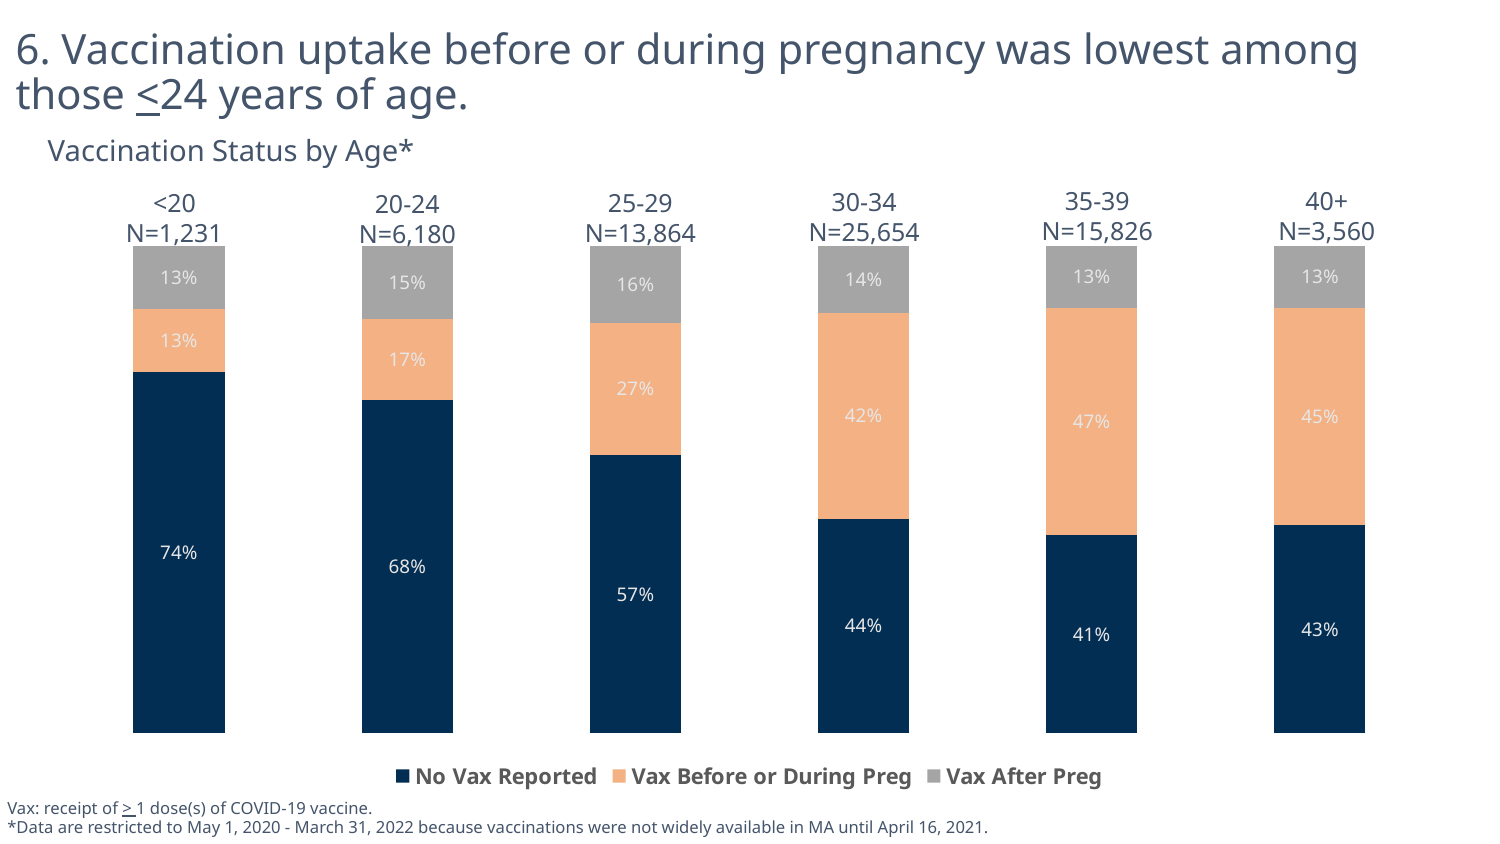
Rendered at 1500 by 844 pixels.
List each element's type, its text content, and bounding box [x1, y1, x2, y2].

text_box 30-34 N=25,654 [777, 179, 952, 234]
text_box 25-29 N=13,864 [553, 180, 728, 234]
title 6. Vaccination uptake before or during pregnancy was lowest among those <24 years of age. [0, 21, 1409, 126]
text_box Vaccination Status by Age* [36, 114, 1500, 189]
text_box 20-24 N=6,180 [320, 180, 495, 234]
chart [36, 234, 1463, 797]
text_box 35-39 N=15,826 [1010, 177, 1185, 234]
text_box <20 N=1,231 [87, 180, 262, 234]
text_box Vax: receipt of > 1 dose(s) of COVID-19 vaccine. *Data are restricted to May 1, 2020 - March 31, 2022 because vaccinations were not widely available in MA until April 16, 2021. [0, 790, 1500, 844]
text_box 40+ N=3,560 [1239, 177, 1414, 234]
